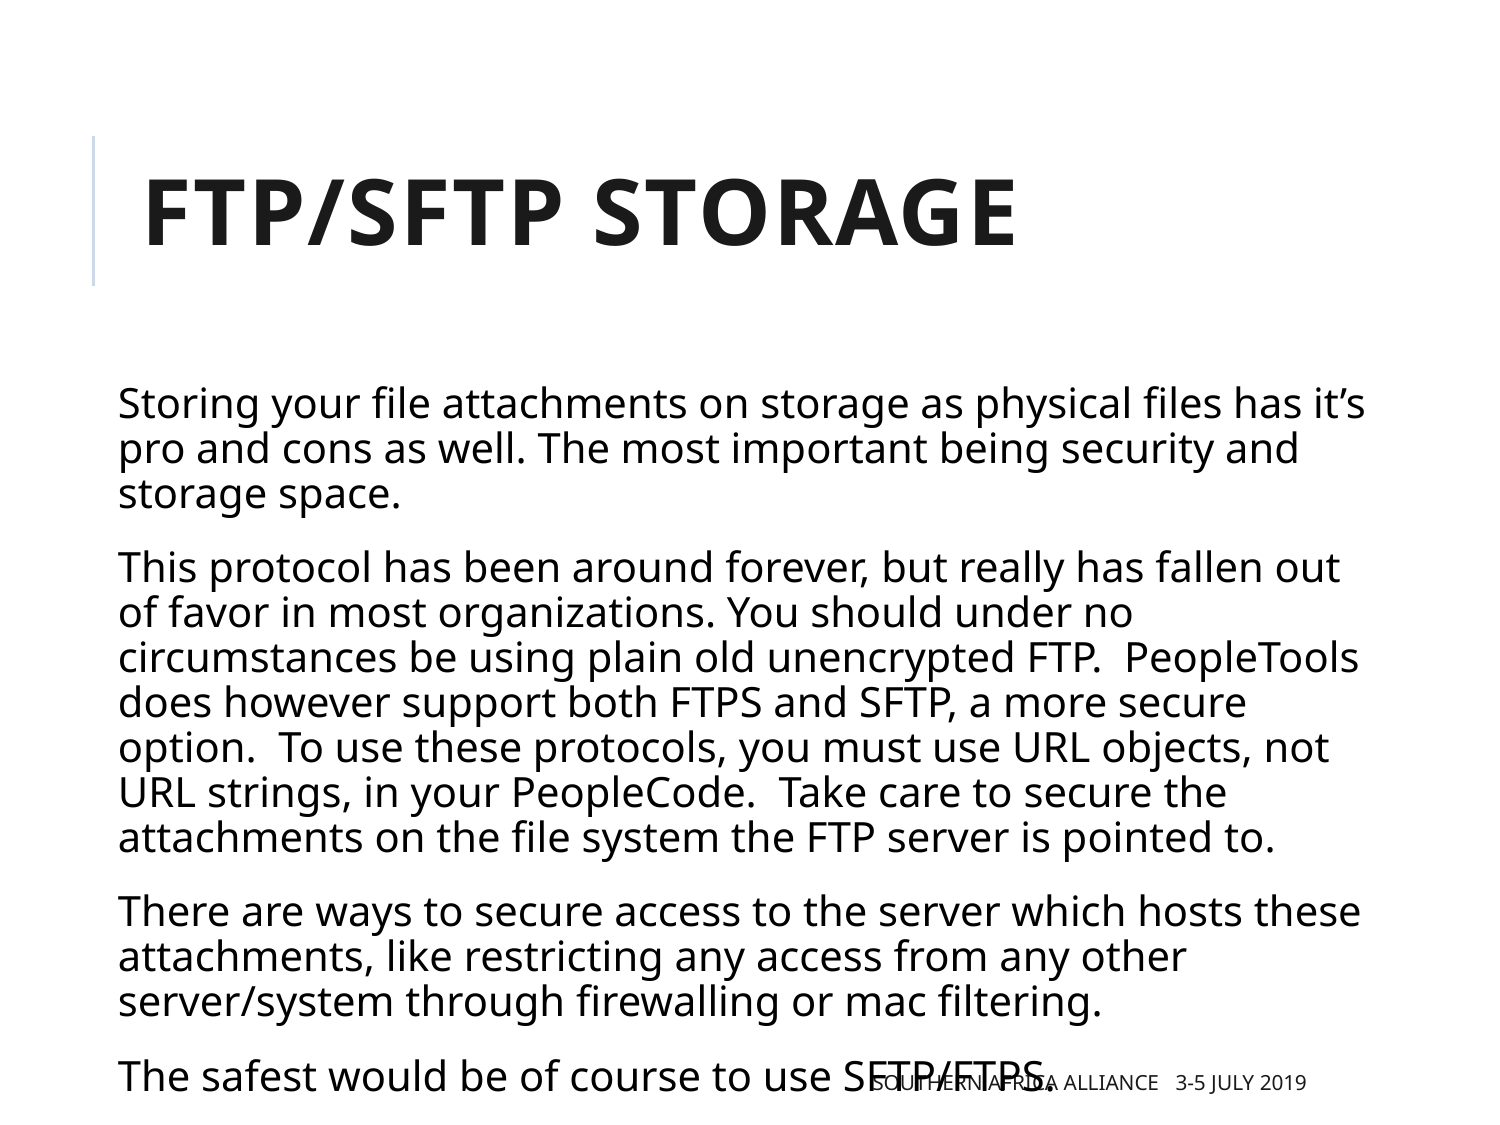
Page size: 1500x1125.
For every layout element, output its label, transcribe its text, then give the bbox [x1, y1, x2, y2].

footer southern Africa Alliance 3-5 July 2019 [595, 1061, 1322, 1107]
title FTP/SFTP Storage [126, 96, 1322, 342]
list Storing your file attachments on storage as physical files has it’s pro and cons as well. The most important being security and storage space. This protocol has been around forever, but really has fallen out of favor in most organizations. You should under no circumstances be using plain old unencrypted FTP. PeopleTools does however support both FTPS and SFTP, a more secure option. To use these protocols, you must use URL objects, not URL strings, in your PeopleCode. Take care to secure the attachments on the file system the FTP server is pointed to. There are ways to secure access to the server which hosts these attachments, like restricting any access from any other server/system through firewalling or mac filtering. The safest would be of course to use SFTP/FTPS. [95, 375, 1397, 1035]
